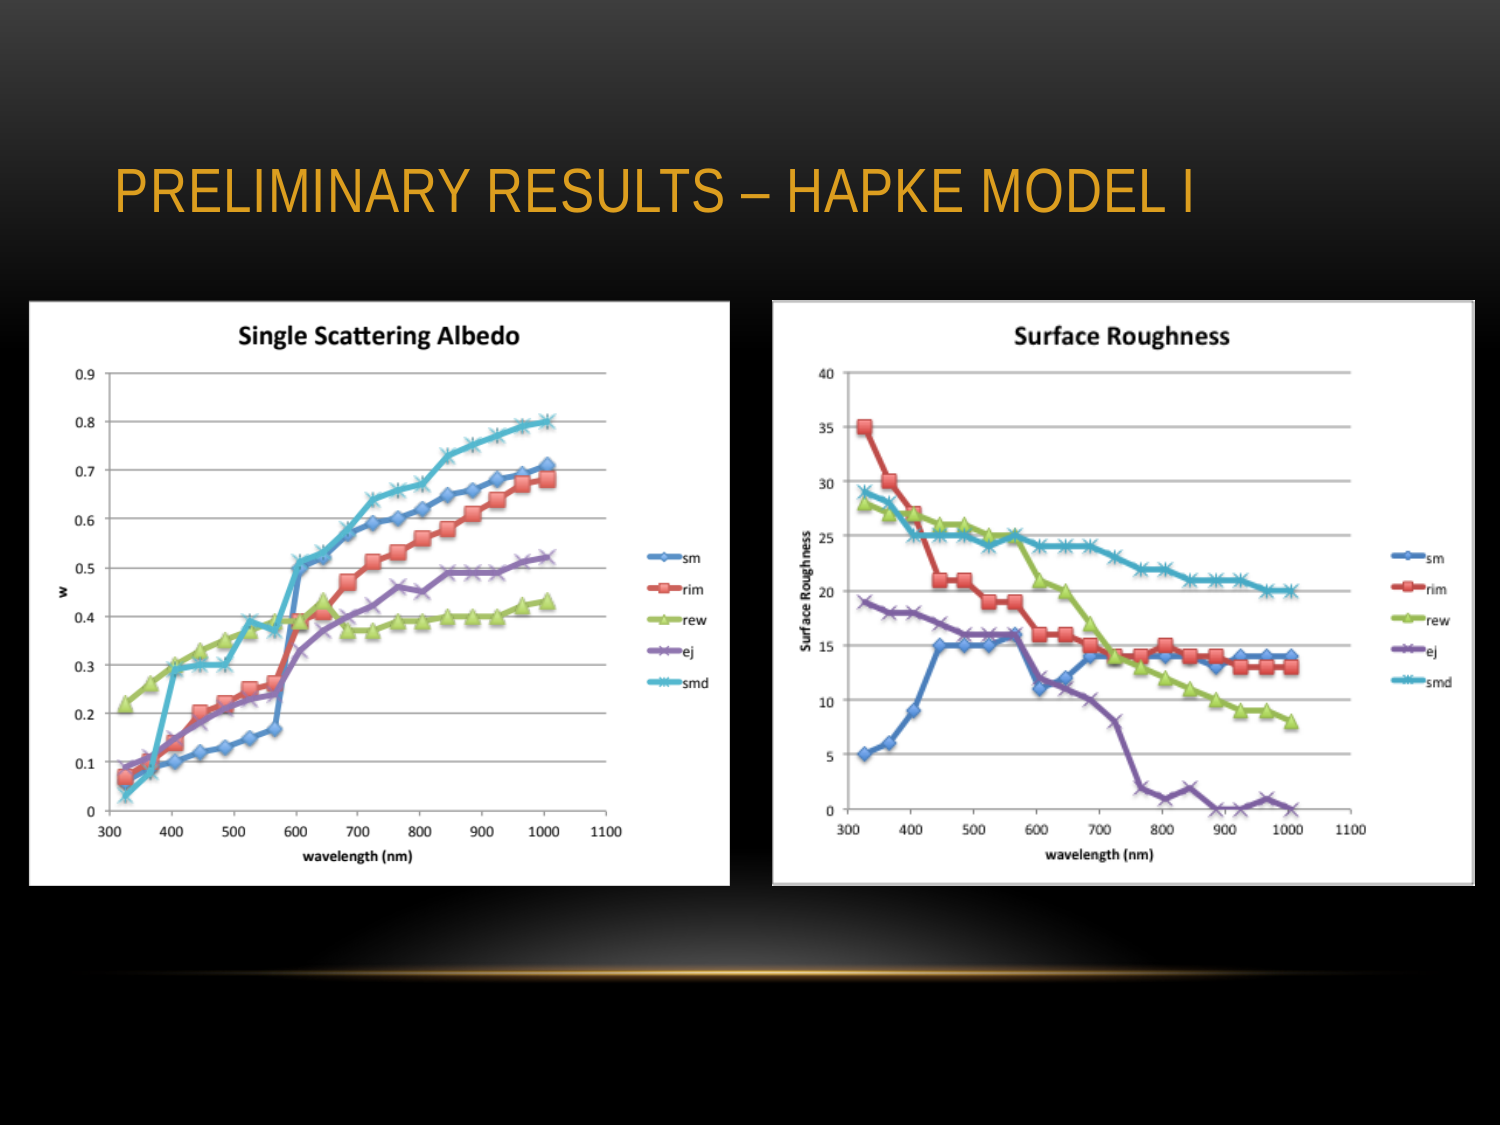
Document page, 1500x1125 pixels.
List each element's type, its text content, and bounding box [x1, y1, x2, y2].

title Preliminary results – hapke model I [99, 45, 1400, 233]
picture [0, 0, 1500, 1125]
